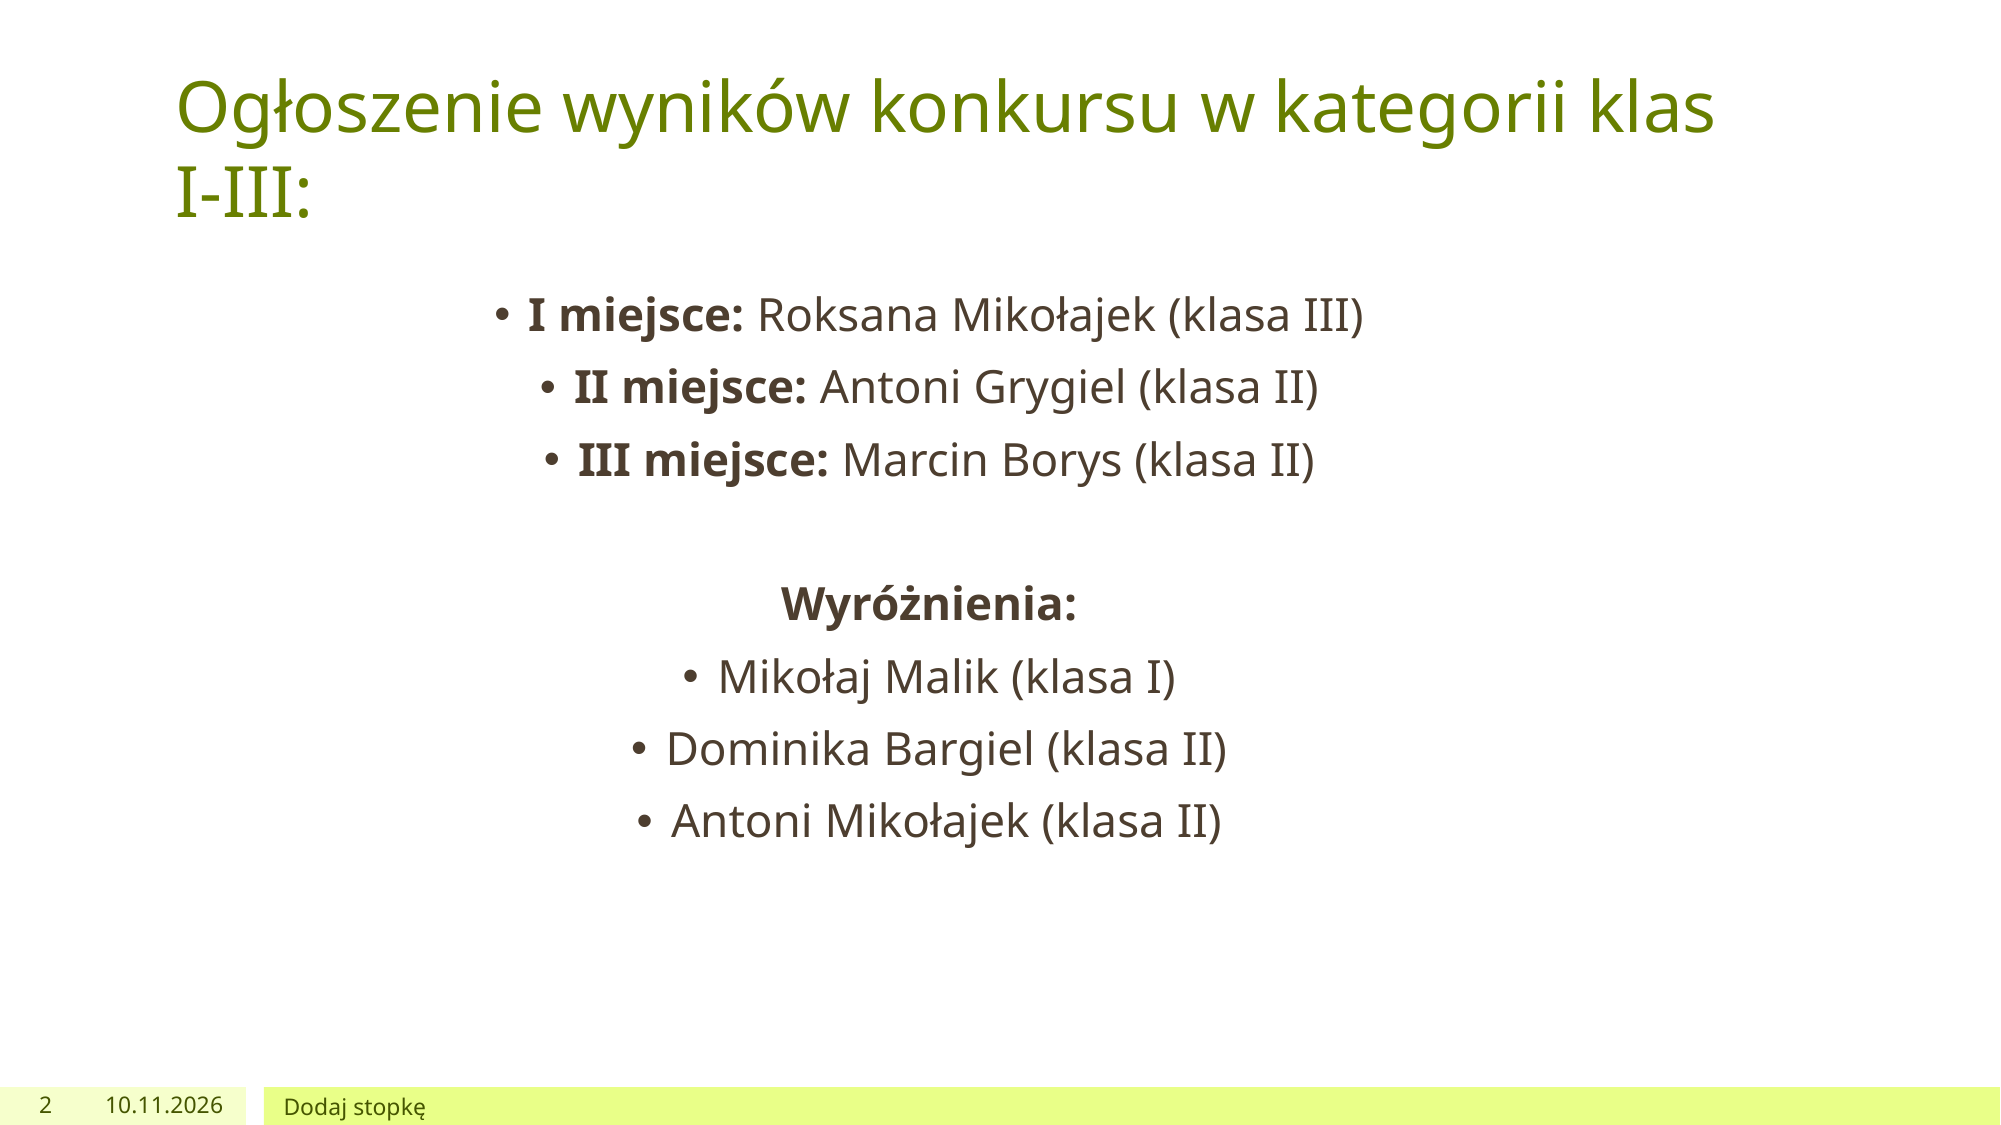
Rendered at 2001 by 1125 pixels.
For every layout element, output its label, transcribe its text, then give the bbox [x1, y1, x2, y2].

footer Dodaj stopkę [268, 1087, 1769, 1125]
title Ogłoszenie wyników konkursu w kategorii klas I-III: [160, 45, 1769, 240]
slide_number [74, 1087, 239, 1125]
list I miejsce: Roksana Mikołajek (klasa III) II miejsce: Antoni Grygiel (klasa II) III miejsce: Marcin Borys (klasa II) Wyróżnienia: Mikołaj Malik (klasa I) Dominika Bargiel (klasa II) Antoni Mikołajek (klasa II) [160, 284, 1699, 1043]
slide_number 2 [0, 1087, 68, 1125]
